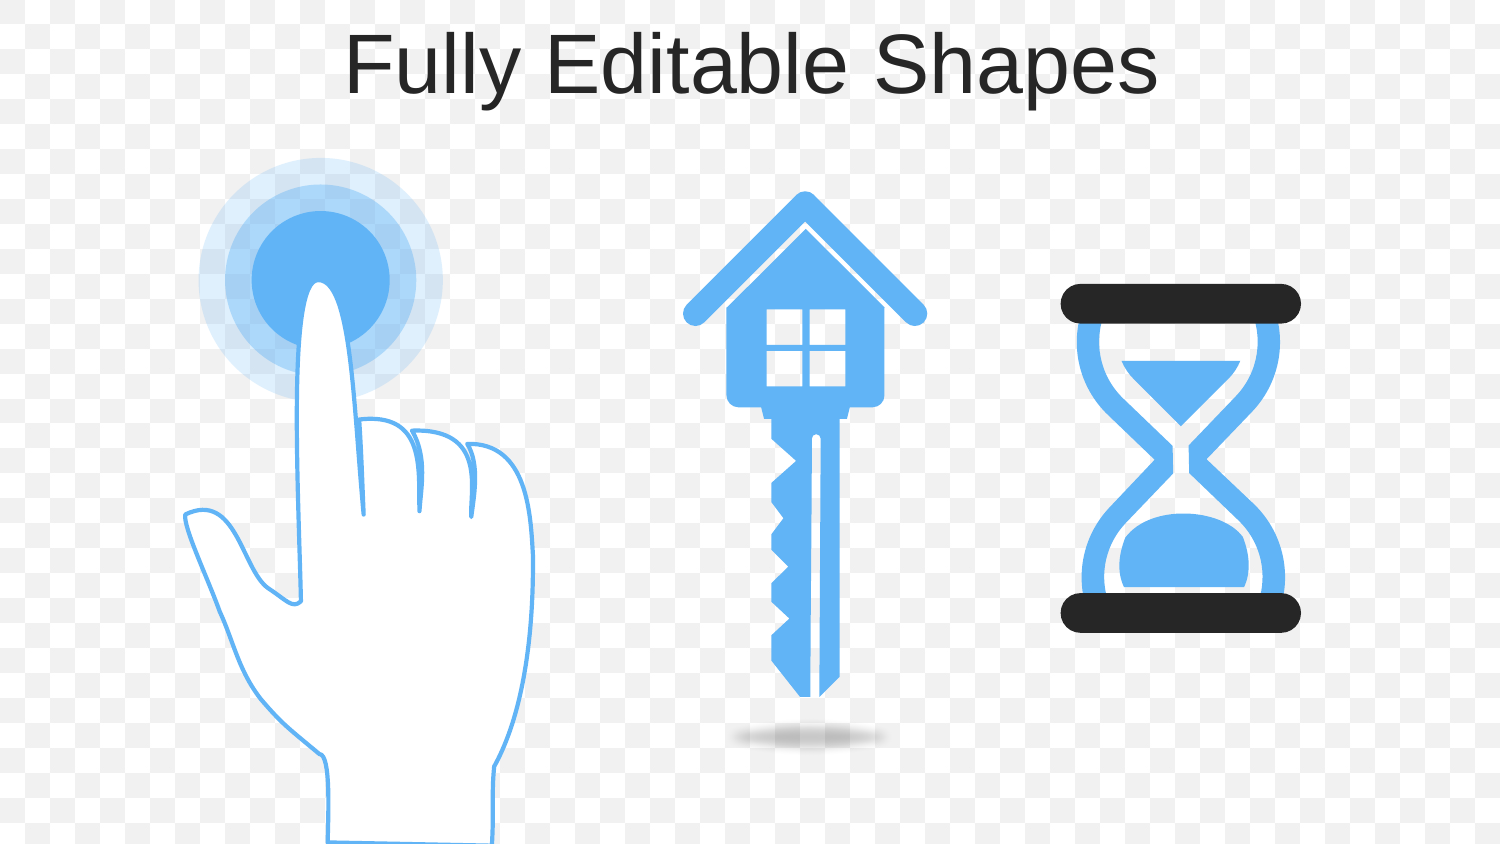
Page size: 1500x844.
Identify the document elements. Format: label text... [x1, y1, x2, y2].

text_box [183, 411, 536, 844]
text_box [1009, 283, 1353, 633]
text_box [198, 157, 444, 403]
list Fully Editable Shapes [39, 15, 1464, 105]
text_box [682, 191, 928, 758]
picture [0, 0, 1500, 844]
